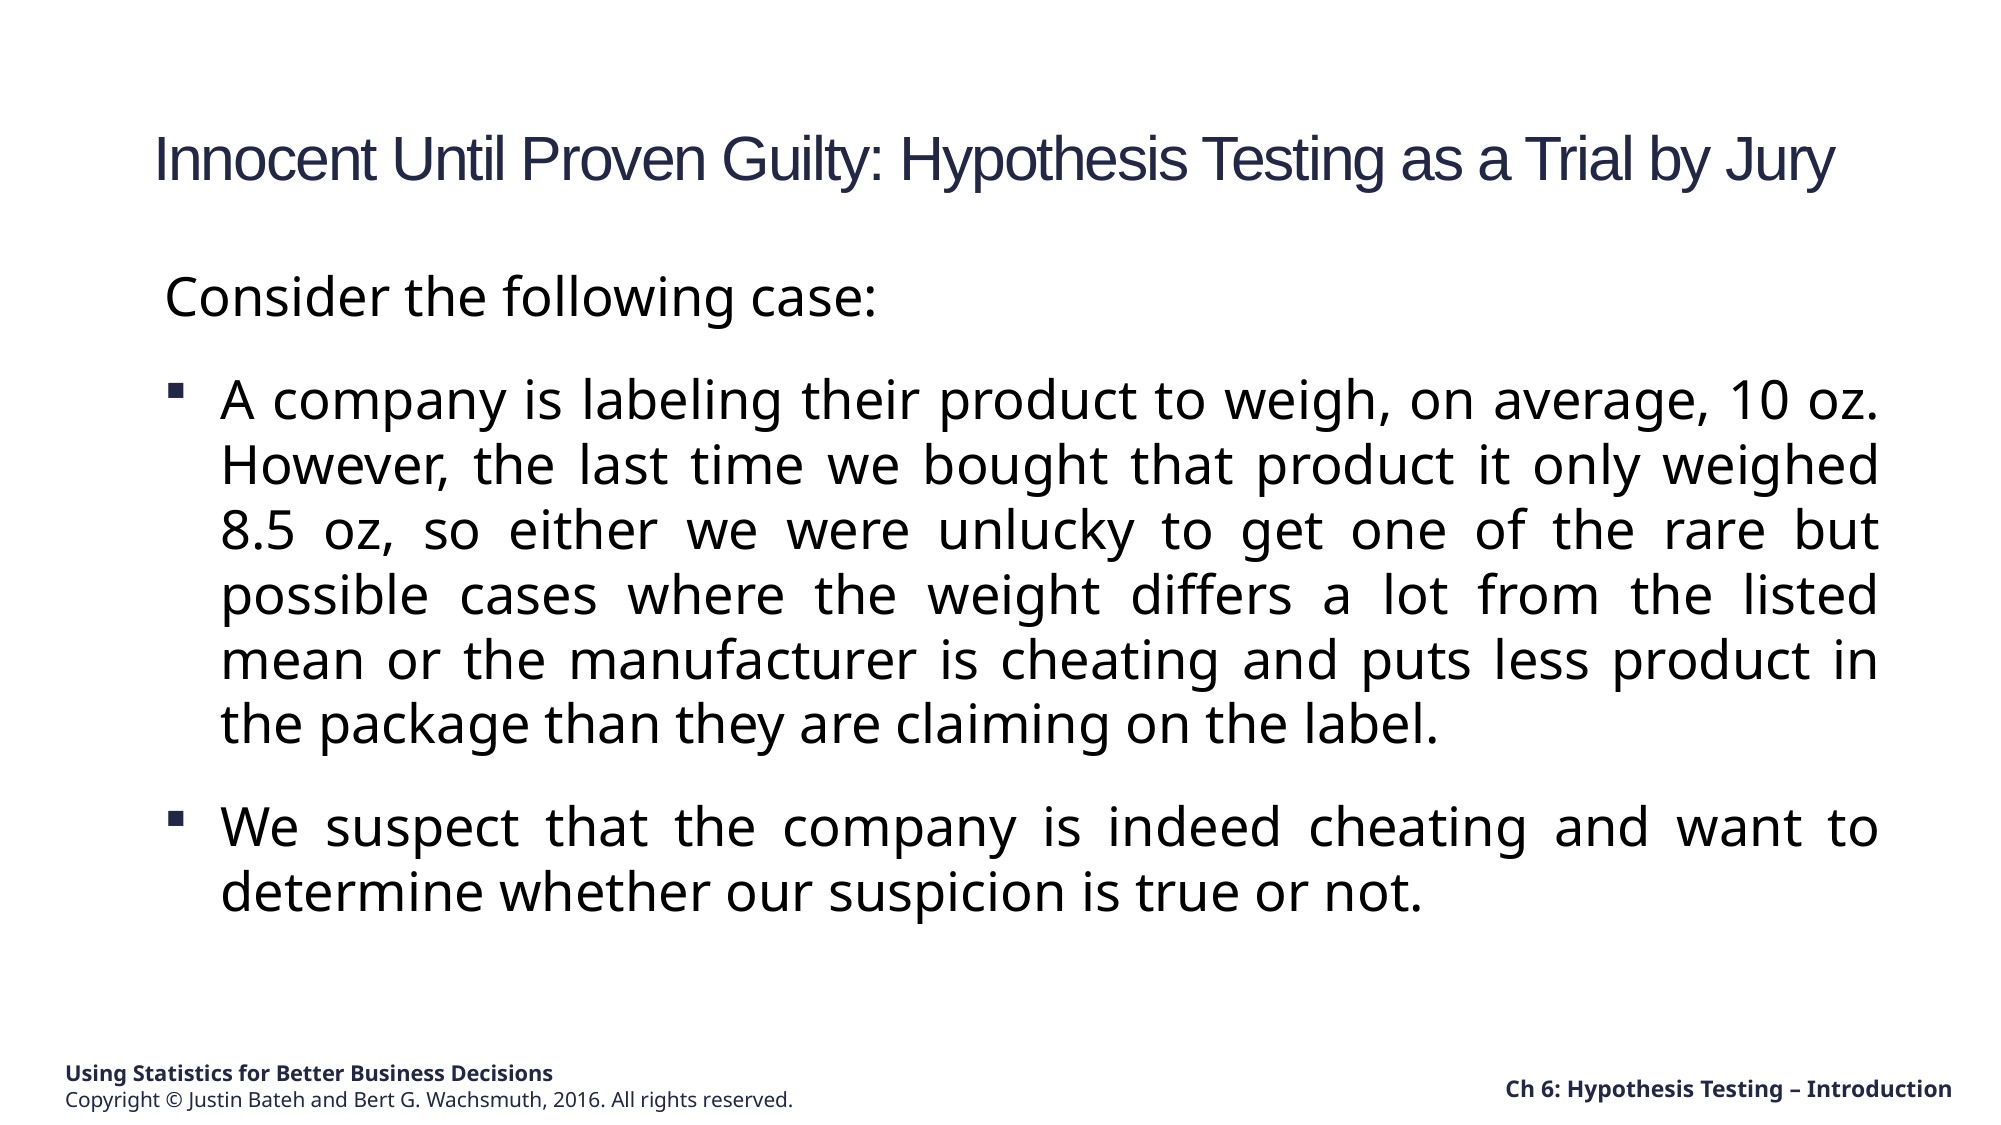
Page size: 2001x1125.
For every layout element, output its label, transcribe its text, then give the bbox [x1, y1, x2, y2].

list Consider the following case: A company is labeling their product to weigh, on average, 10 oz. However, the last time we bought that product it only weighed 8.5 oz, so either we were unlucky to get one of the rare but possible cases where the weight differs a lot from the listed mean or the manufacturer is cheating and puts less product in the package than they are claiming on the label. We suspect that the company is indeed cheating and want to determine whether our suspicion is true or not. [138, 255, 1898, 1009]
text_box Ch 6: Hypothesis Testing – Introduction [975, 1067, 1968, 1110]
text_box Innocent Until Proven Guilty: Hypothesis Testing as a Trial by Jury [138, 110, 1900, 222]
